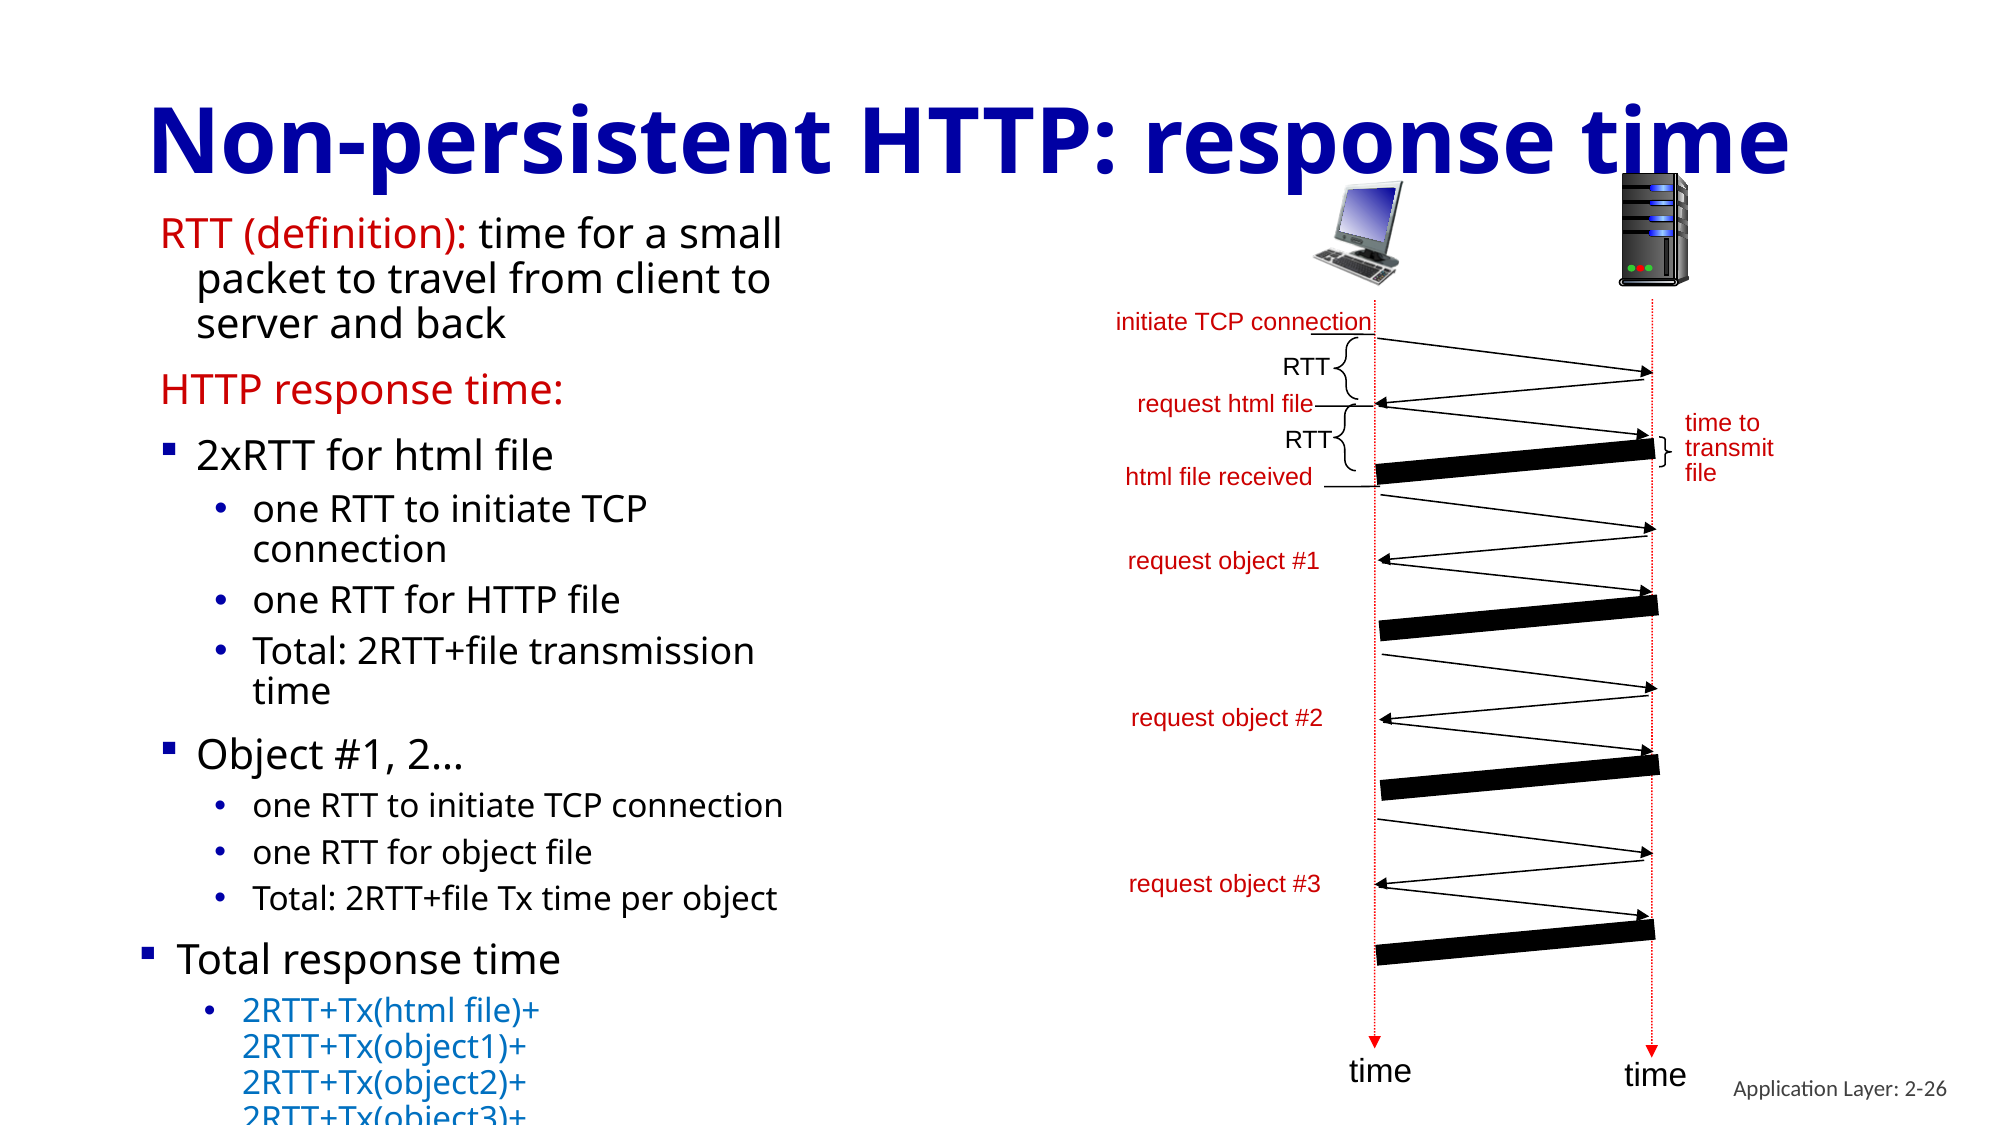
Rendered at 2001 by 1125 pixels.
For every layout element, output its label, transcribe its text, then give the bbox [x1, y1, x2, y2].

text_box [1381, 654, 1658, 694]
text_box [1381, 562, 1653, 597]
text_box time [1334, 1048, 1428, 1098]
text_box initiate TCP connection [1101, 302, 1392, 344]
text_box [1291, 177, 1406, 294]
slide_number Application Layer: 2-26 [1512, 1056, 1963, 1117]
text_box [1378, 406, 1650, 441]
text_box [1378, 695, 1649, 722]
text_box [1619, 173, 1690, 286]
text_box RTT (definition): time for a small packet to travel from client to server and back HTTP response time: 2xRTT for html file one RTT to initiate TCP connection one RTT for HTTP file Total: 2RTT+file transmission time Object #1, 2… one RTT to initiate TCP connection one RTT for object file Total: 2RTT+file Tx time per object Total response time 2RTT+Tx(html file)+ 2RTT+Tx(object1)+ 2RTT+Tx(object2)+ 2RTT+Tx(object3)+ … [123, 205, 828, 968]
text_box [1659, 436, 1670, 467]
text_box html file received [1110, 457, 1330, 498]
text_box [1346, 337, 1359, 400]
text_box request object #2 [1116, 698, 1356, 740]
text_box request html file [1122, 384, 1350, 425]
text_box request object #3 [1113, 864, 1354, 905]
text_box [1374, 860, 1645, 887]
title Non-persistent HTTP: response time [131, 70, 1856, 218]
text_box time to transmit file [1670, 403, 1797, 495]
text_box [1383, 722, 1654, 757]
text_box [1368, 1035, 1381, 1048]
text_box time [1609, 1045, 1703, 1101]
text_box [1378, 886, 1650, 922]
text_box [1380, 494, 1657, 534]
text_box RTT [1267, 347, 1346, 384]
text_box [1392, 339, 1654, 378]
text_box [1377, 818, 1654, 859]
text_box [1377, 535, 1648, 563]
text_box [1344, 404, 1356, 471]
text_box [1374, 379, 1645, 406]
text_box request object #1 [1113, 542, 1353, 583]
text_box RTT [1270, 420, 1348, 461]
